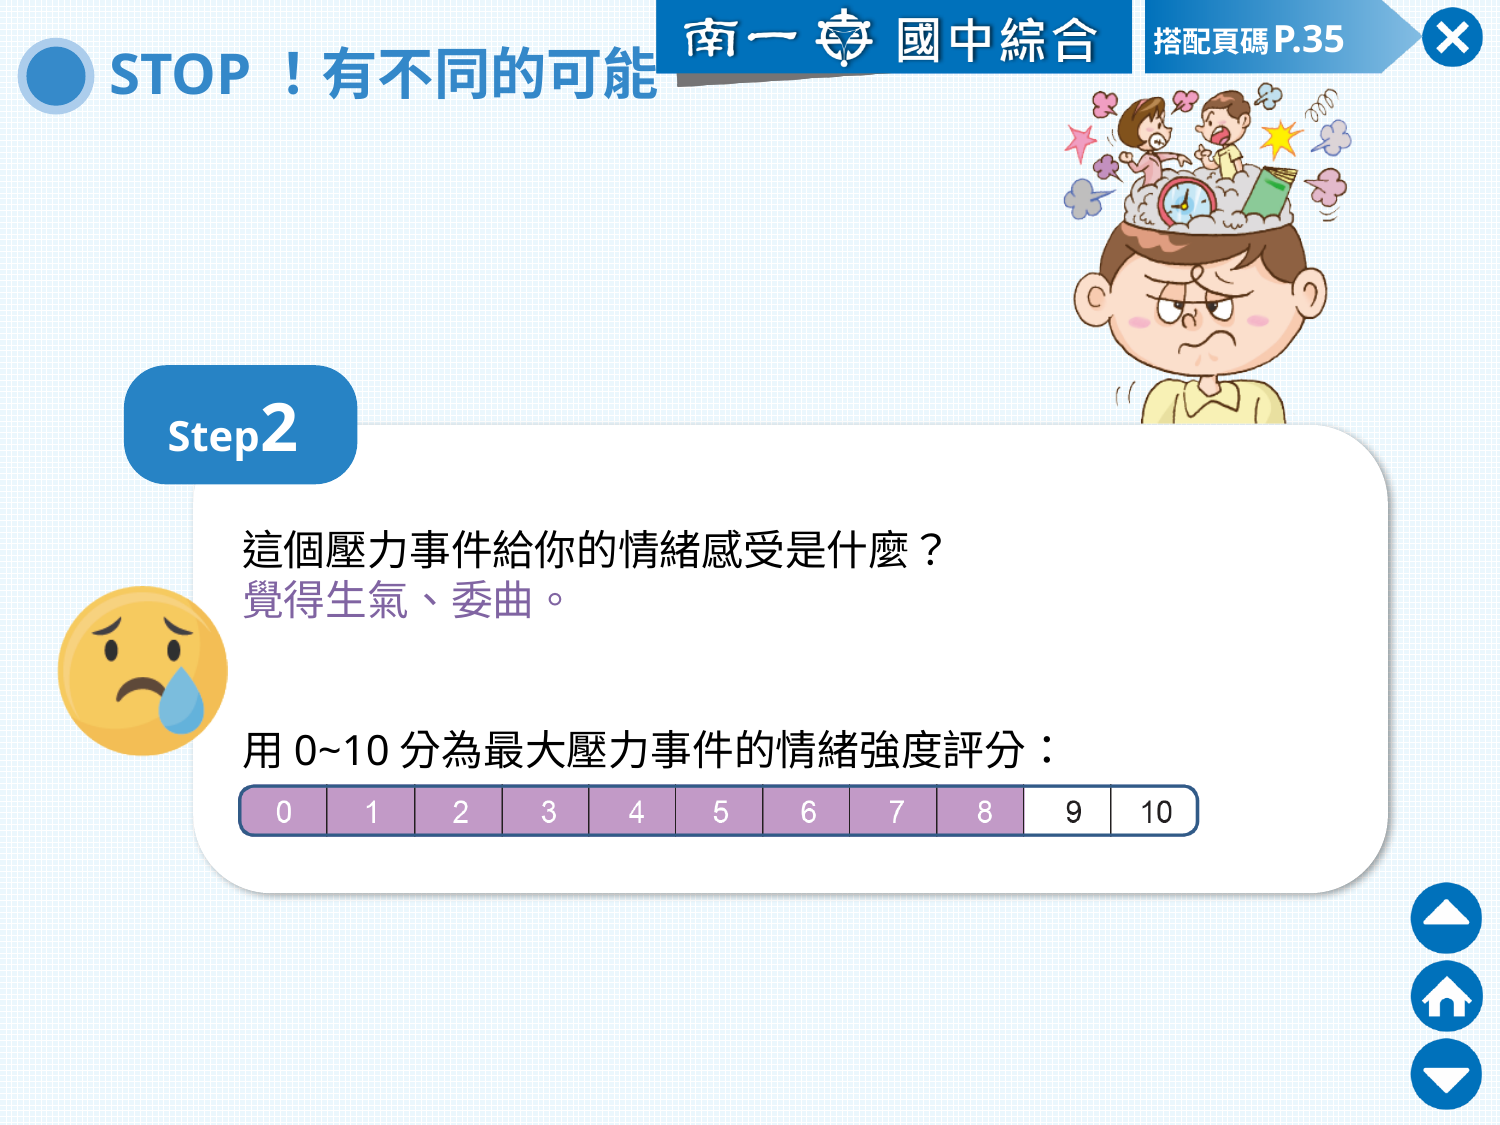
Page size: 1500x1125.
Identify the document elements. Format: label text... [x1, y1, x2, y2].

text_box Step2 [121, 363, 360, 487]
list P.35 [1257, 7, 1435, 90]
picture [656, 0, 1423, 429]
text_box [17, 30, 763, 117]
text_box [191, 422, 1390, 896]
text_box 這個壓力事件給你的情緒感受是什麼？ 覺得生氣、委曲。 用0~10分為最大壓力事件的情緒強度評分： [225, 460, 1225, 838]
picture [1410, 882, 1482, 954]
picture [1410, 960, 1483, 1032]
picture [229, 780, 1203, 841]
picture [1410, 1038, 1482, 1110]
picture [1435, 7, 1483, 67]
picture [57, 586, 228, 757]
